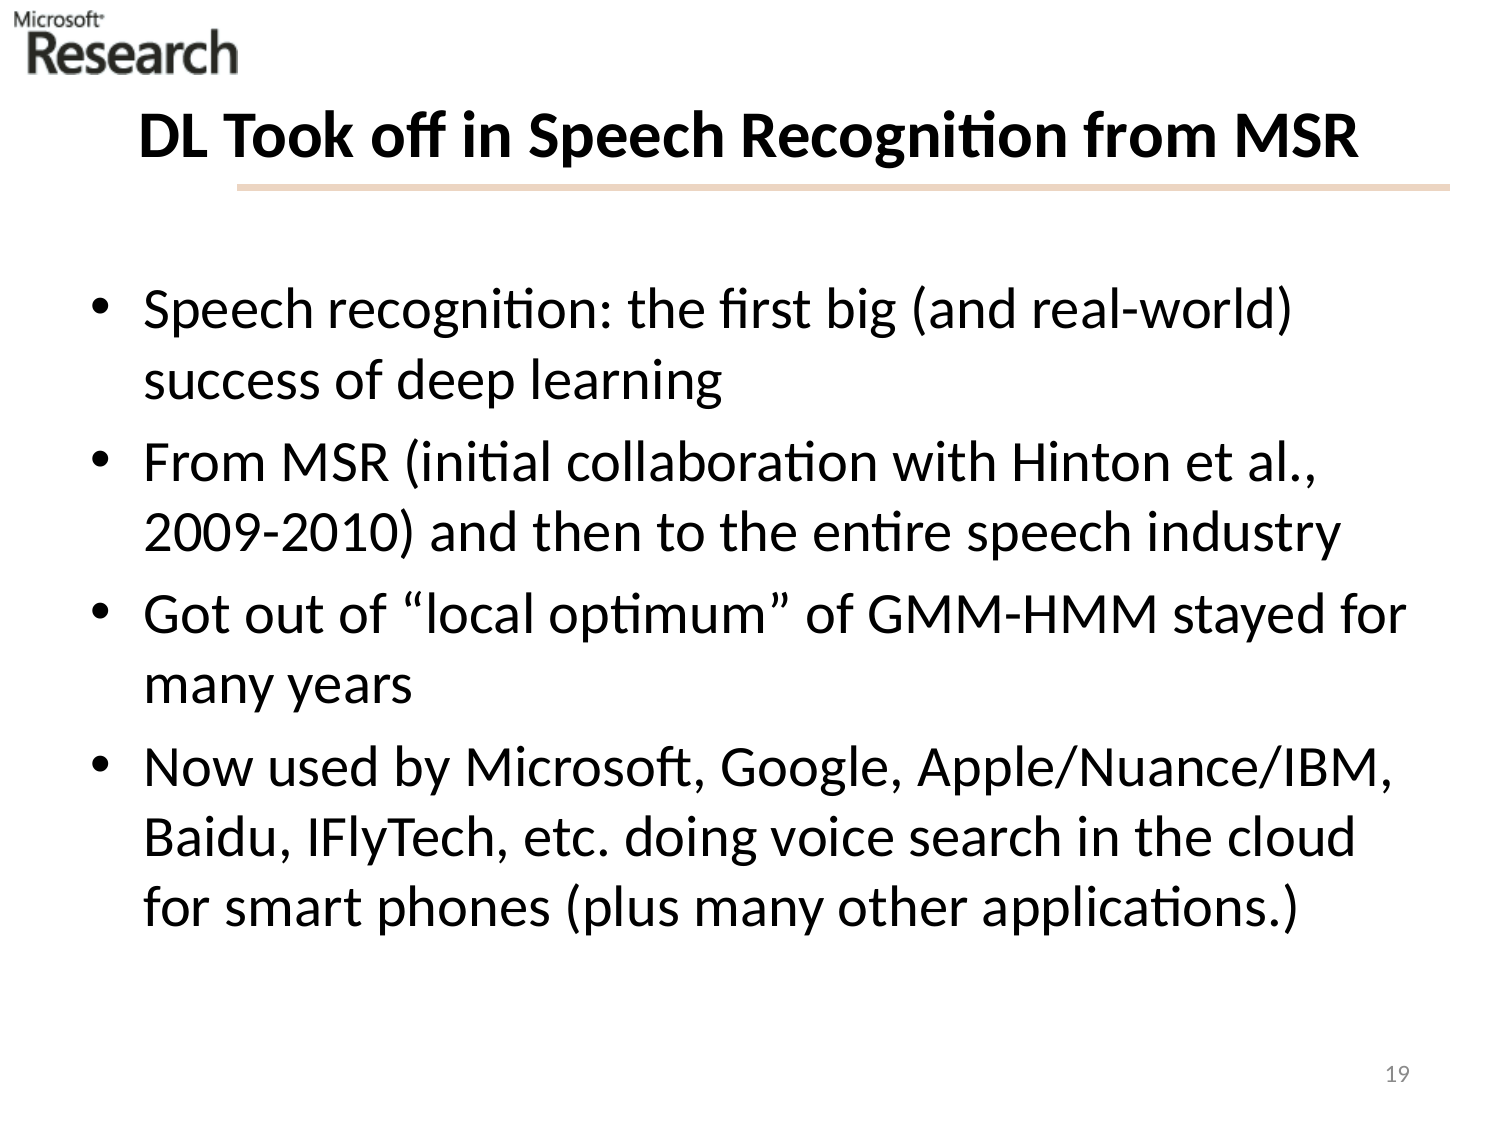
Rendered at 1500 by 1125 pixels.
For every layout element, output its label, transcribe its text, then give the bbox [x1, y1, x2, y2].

picture [14, 10, 238, 75]
slide_number 19 [1074, 1042, 1425, 1103]
list Speech recognition: the first big (and real-world) success of deep learning From MSR (initial collaboration with Hinton et al., 2009-2010) and then to the entire speech industry Got out of “local optimum” of GMM-HMM stayed for many years Now used by Microsoft, Google, Apple/Nuance/IBM, Baidu, IFlyTech, etc. doing voice search in the cloud for smart phones (plus many other applications.) [75, 262, 1425, 1005]
title DL Took off in Speech Recognition from MSR [75, 37, 1425, 225]
